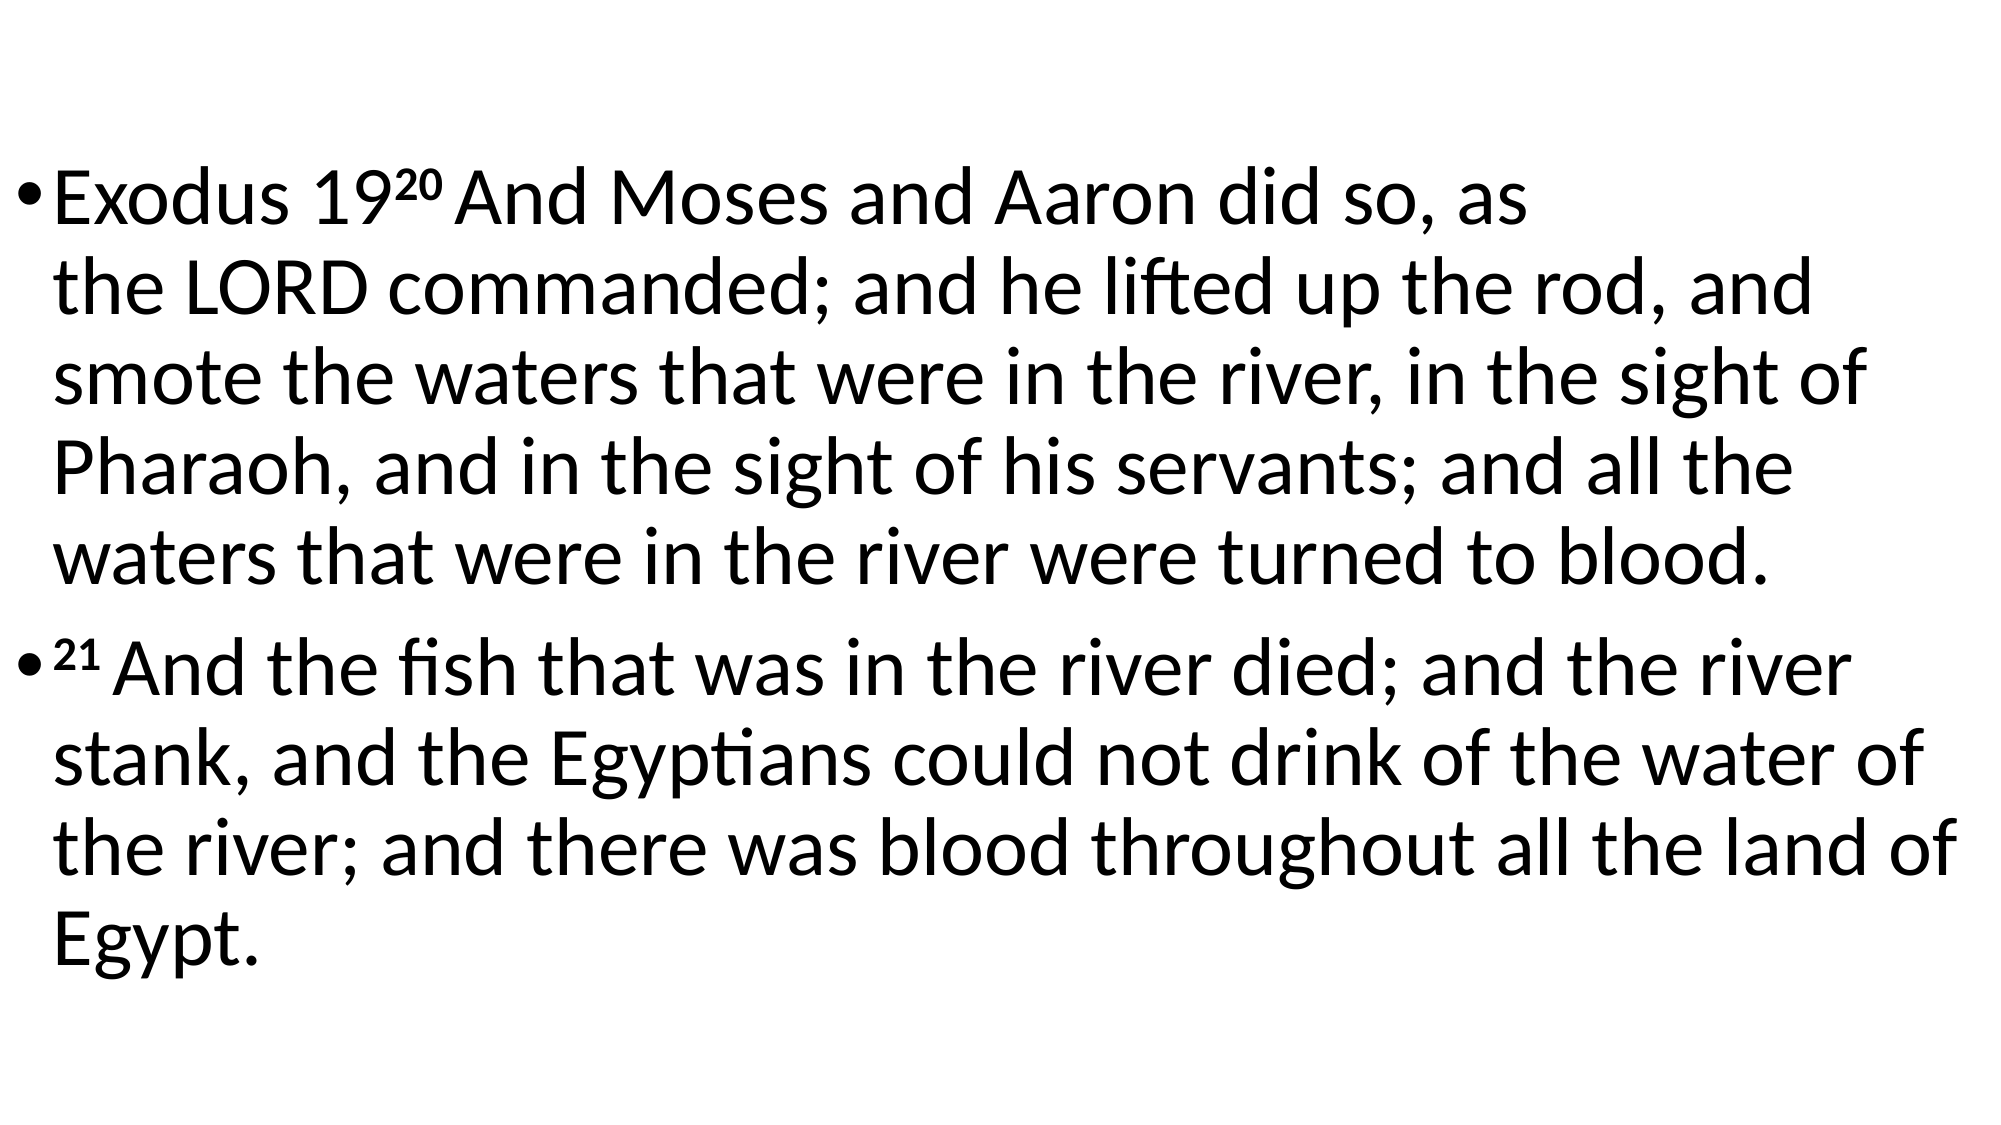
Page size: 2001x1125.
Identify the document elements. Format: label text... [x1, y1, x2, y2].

list Exodus 1920 And Moses and Aaron did so, as the Lord commanded; and he lifted up the rod, and smote the waters that were in the river, in the sight of Pharaoh, and in the sight of his servants; and all the waters that were in the river were turned to blood. 21 And the fish that was in the river died; and the river stank, and the Egyptians could not drink of the water of the river; and there was blood throughout all the land of Egypt. [0, 145, 1979, 1014]
